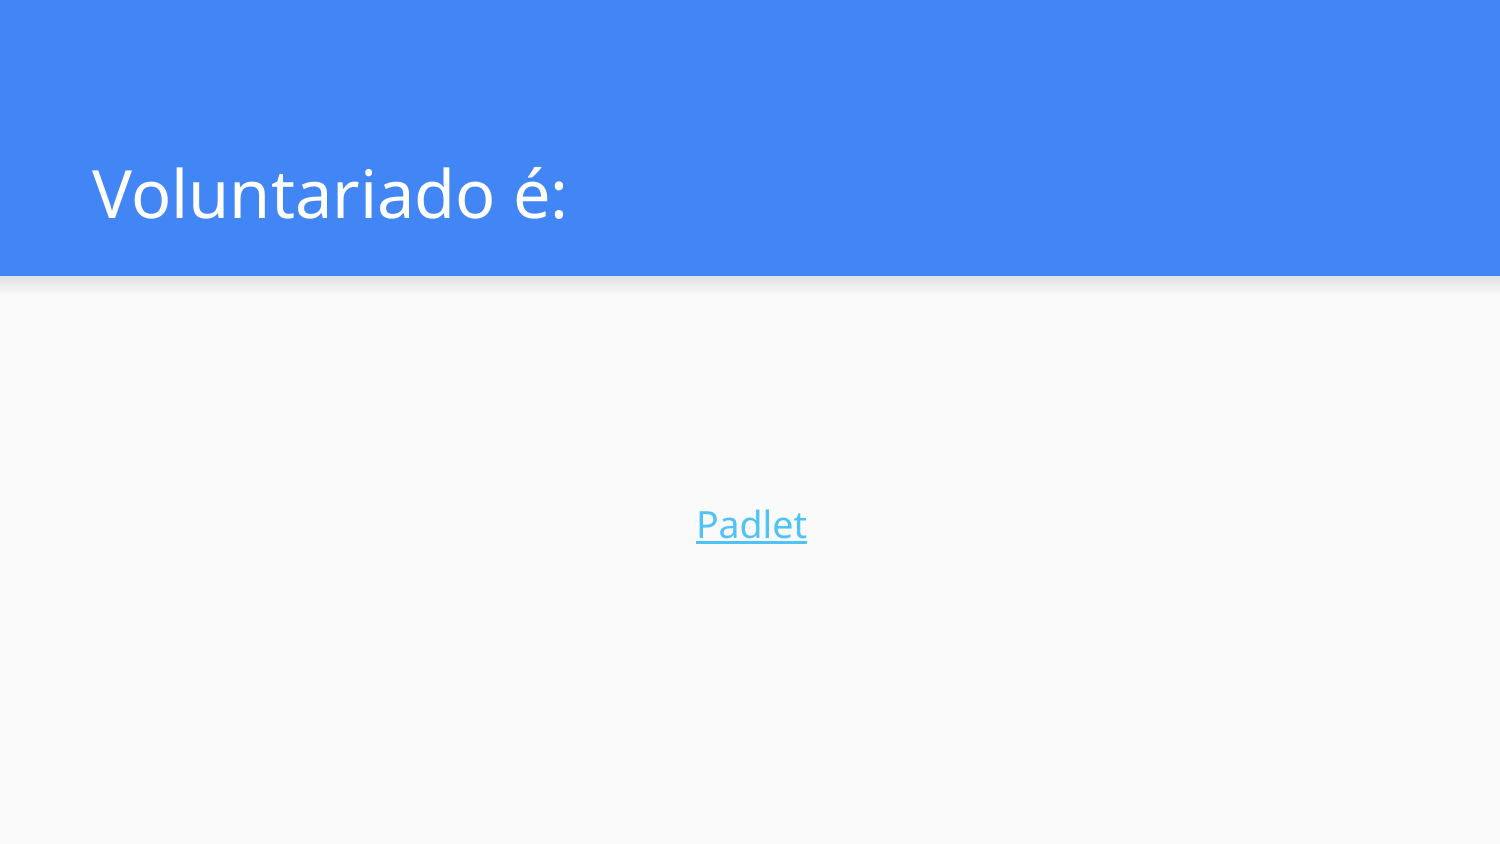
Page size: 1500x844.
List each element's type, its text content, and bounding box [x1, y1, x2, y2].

title Voluntariado é: [77, 121, 1427, 248]
list Padlet [77, 314, 1427, 760]
